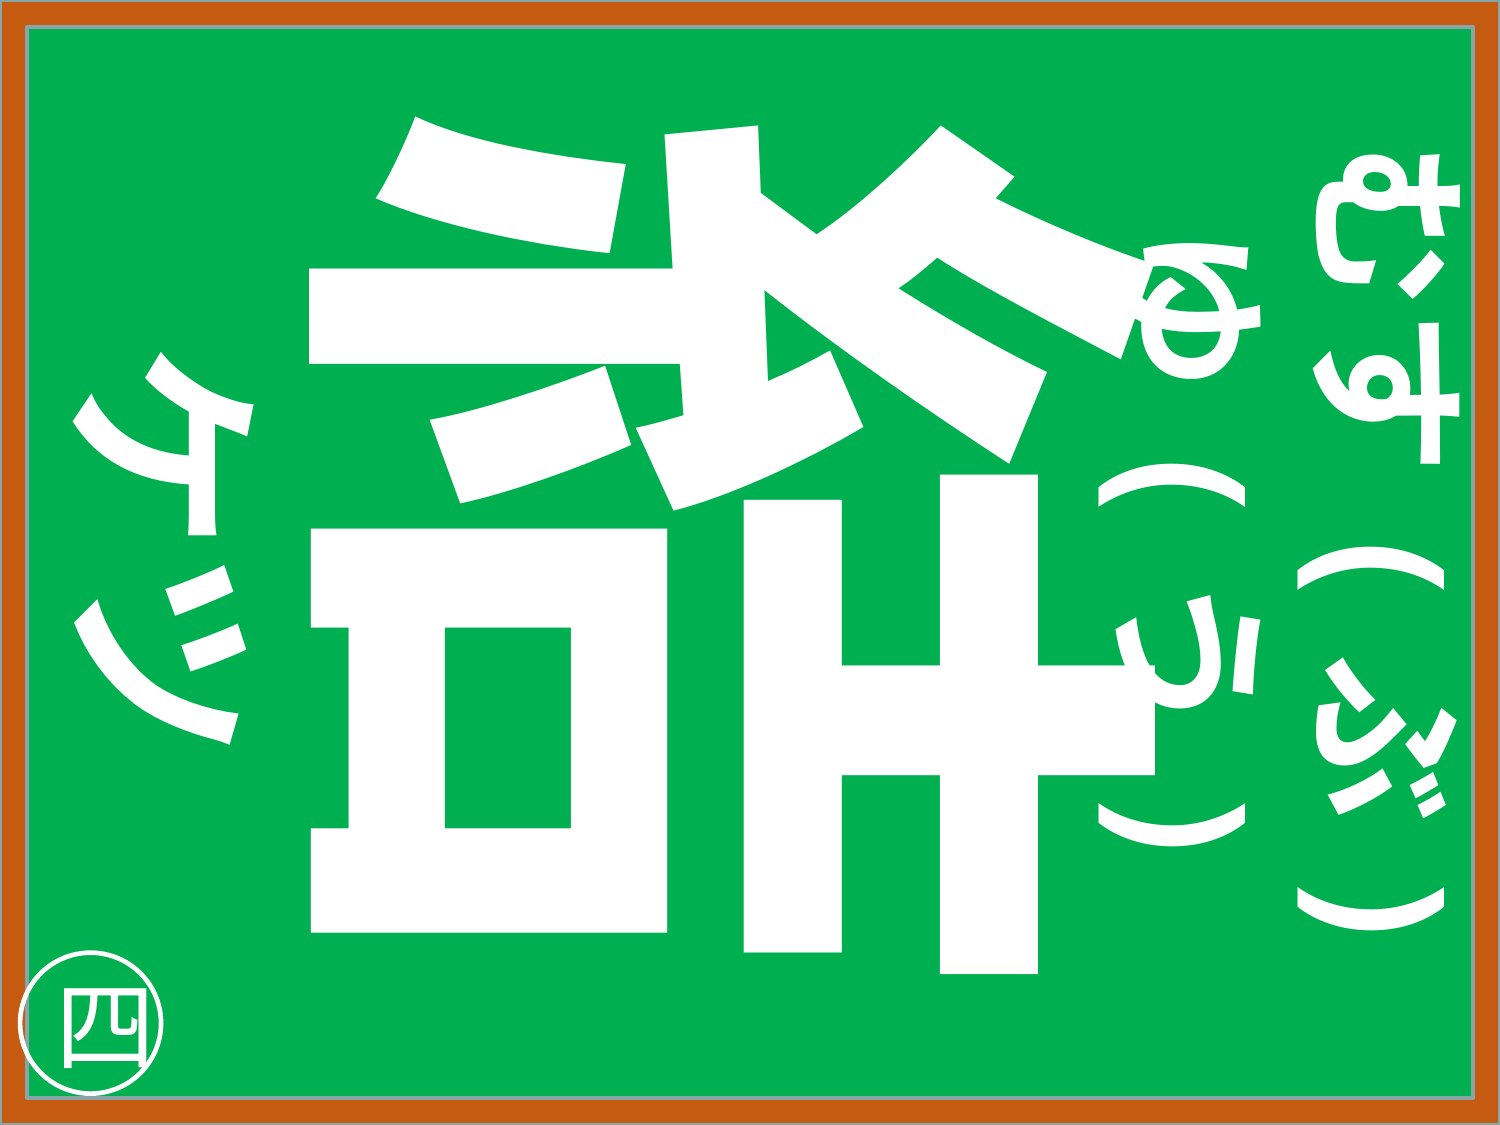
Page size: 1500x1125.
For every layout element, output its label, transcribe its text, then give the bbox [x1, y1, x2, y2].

text_box ケツ [17, 338, 301, 766]
text_box むす(ぶ) ゆ(う) [1065, 212, 1500, 892]
text_box 四 [17, 950, 164, 1096]
text_box 結 [271, 82, 1229, 1024]
